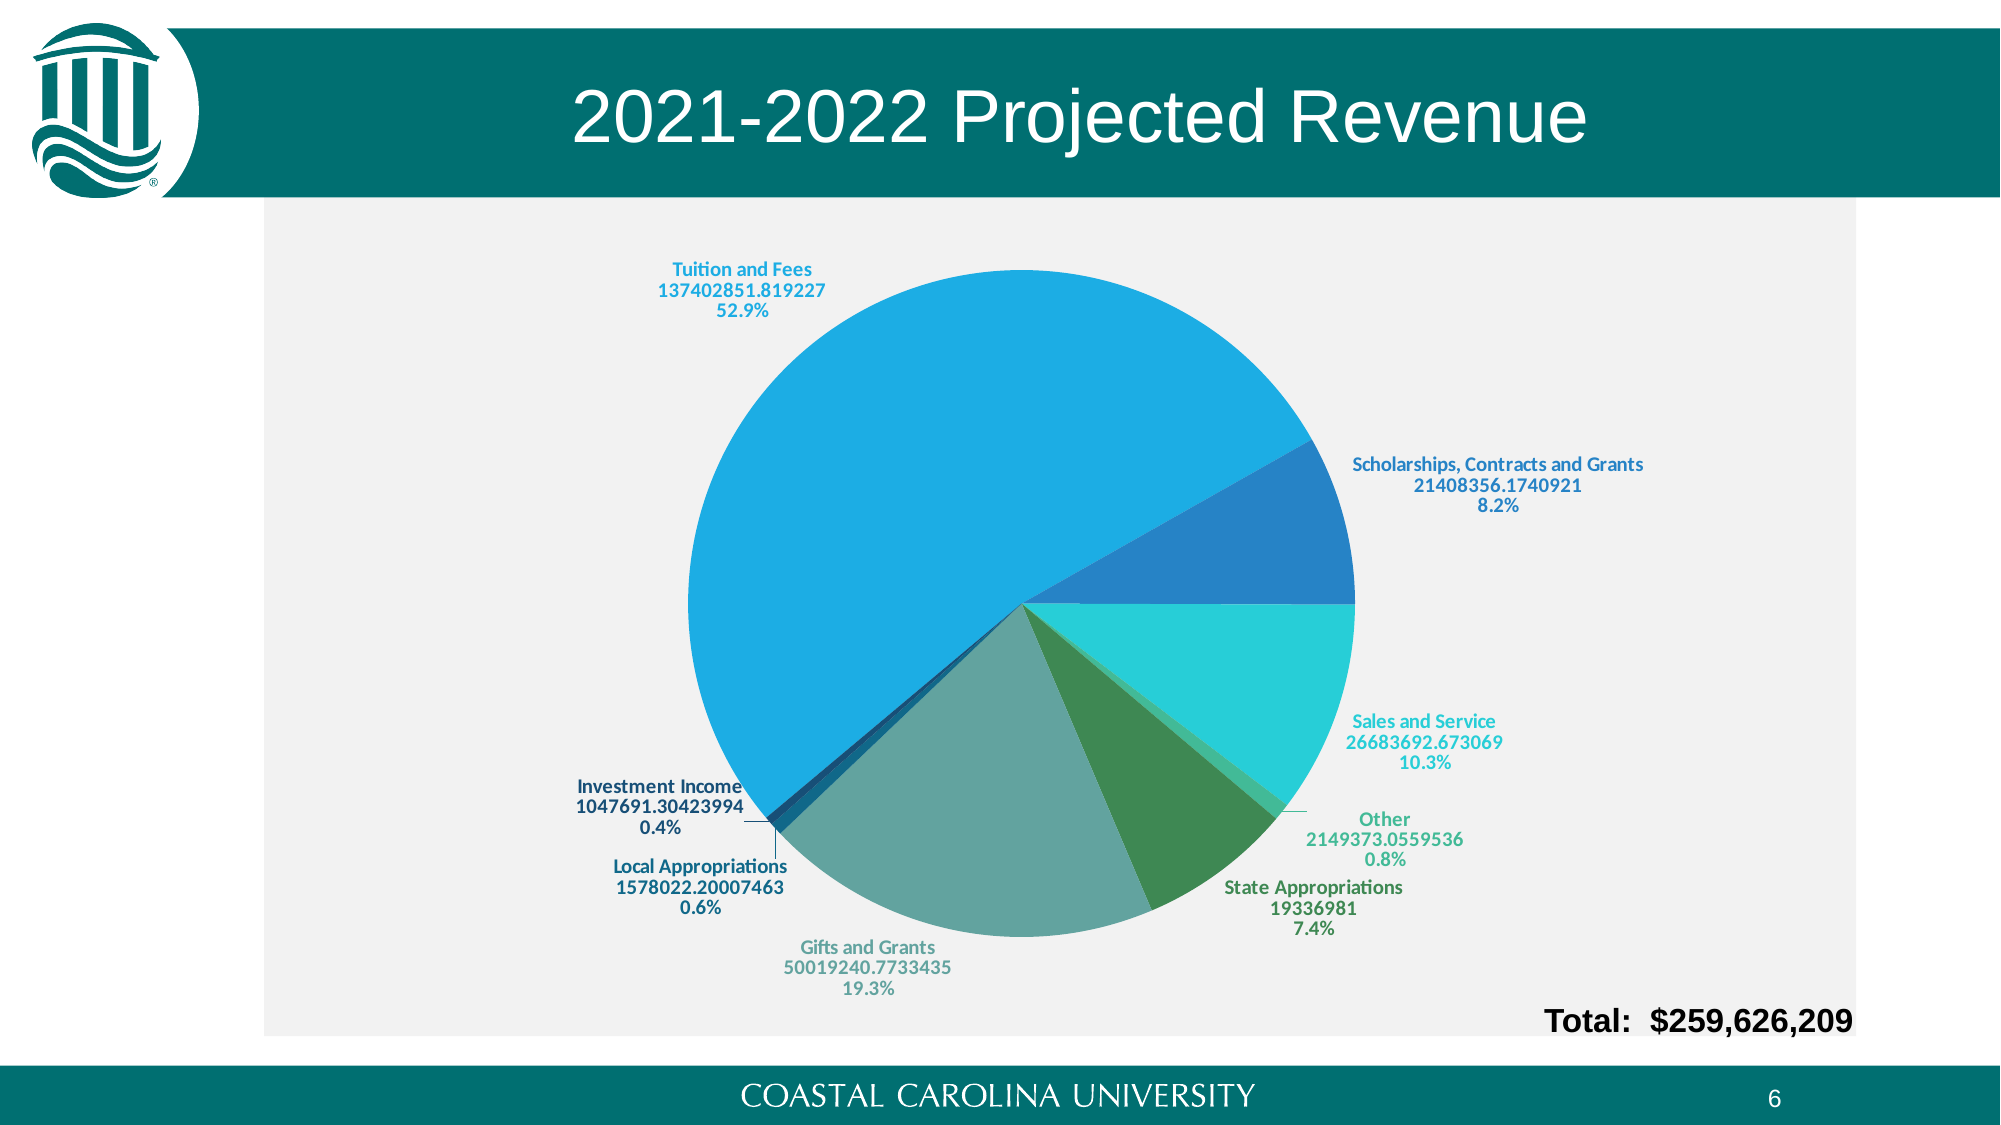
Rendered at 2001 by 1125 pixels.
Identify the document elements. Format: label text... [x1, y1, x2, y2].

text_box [0, 1065, 2000, 1125]
chart [264, 195, 1857, 1036]
text_box Total: $259,626,209 [1509, 992, 1869, 1047]
picture [32, 22, 162, 198]
text_box 2021-2022 Projected Revenue [164, 27, 2000, 198]
text_box [69, 5, 200, 216]
